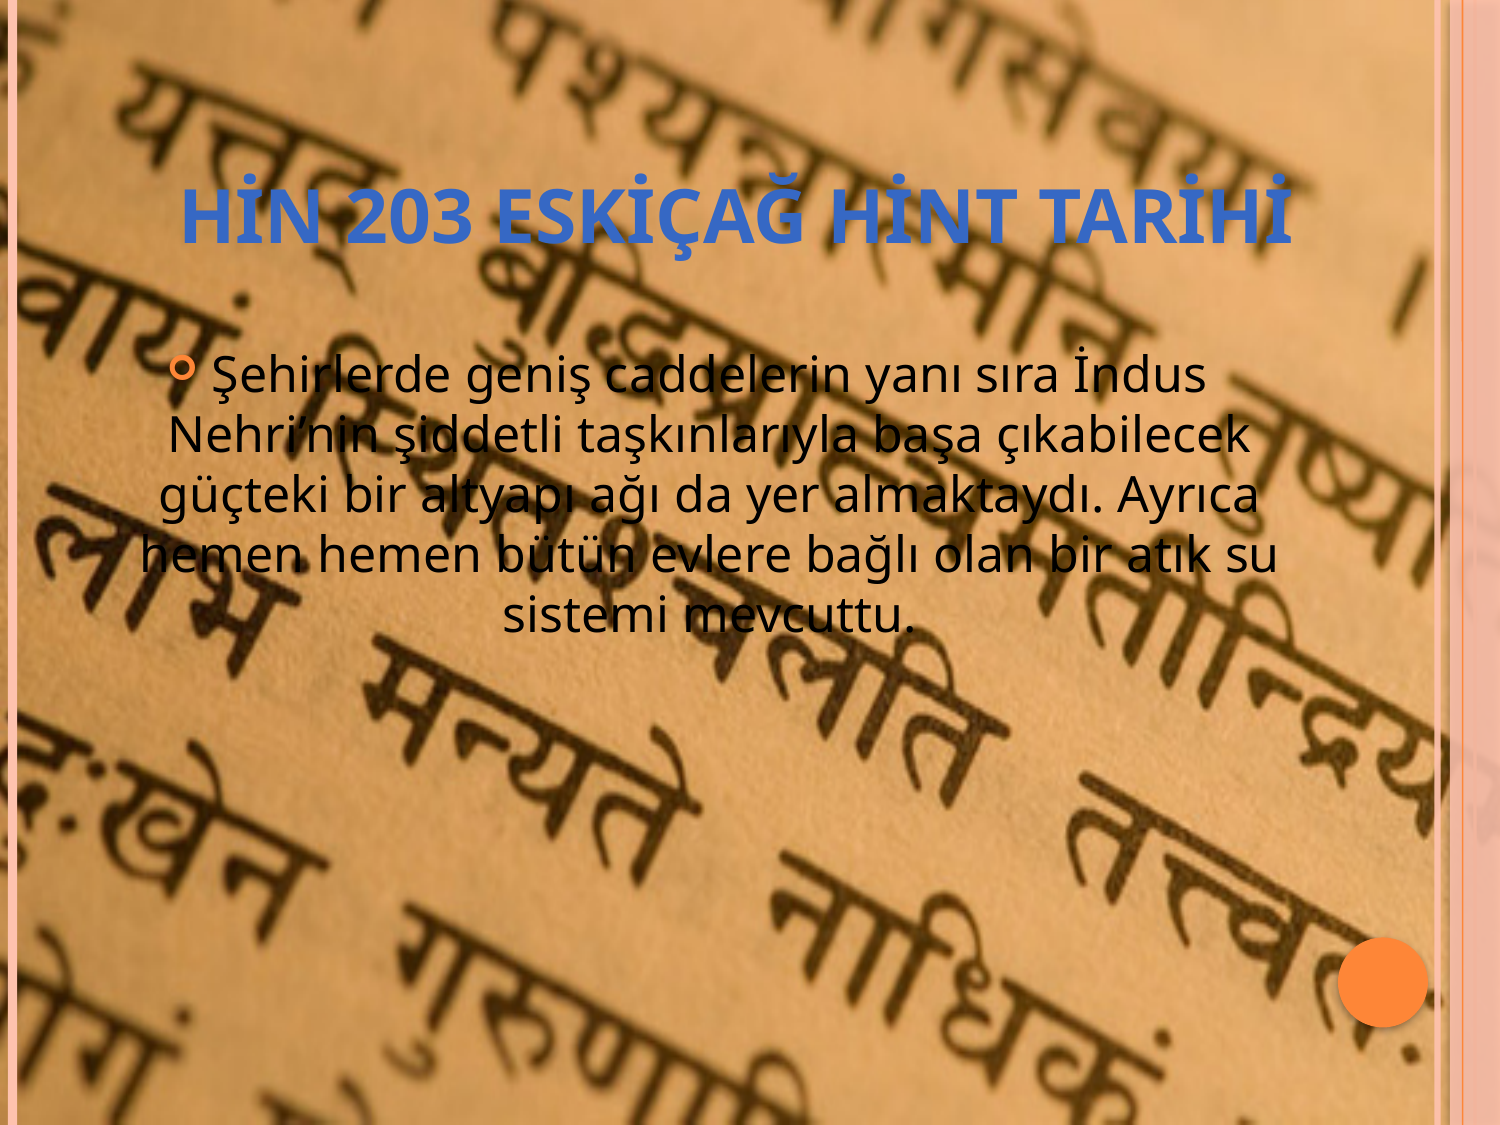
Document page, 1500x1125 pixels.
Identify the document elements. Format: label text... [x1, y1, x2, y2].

list Şehirlerde geniş caddelerin yanı sıra İndus Nehri’nin şiddetli taşkınlarıyla başa çıkabilecek güçteki bir altyapı ağı da yer almaktaydı. Ayrıca hemen hemen bütün evlere bağlı olan bir atık su sistemi mevcuttu. [75, 262, 1300, 1062]
picture [0, 0, 7, 1125]
picture [1441, 0, 1449, 1125]
picture [18, 0, 1434, 1125]
title Hin 203 eskiçağ hint tarihi [123, 78, 1349, 266]
text_box [100, 90, 1326, 278]
